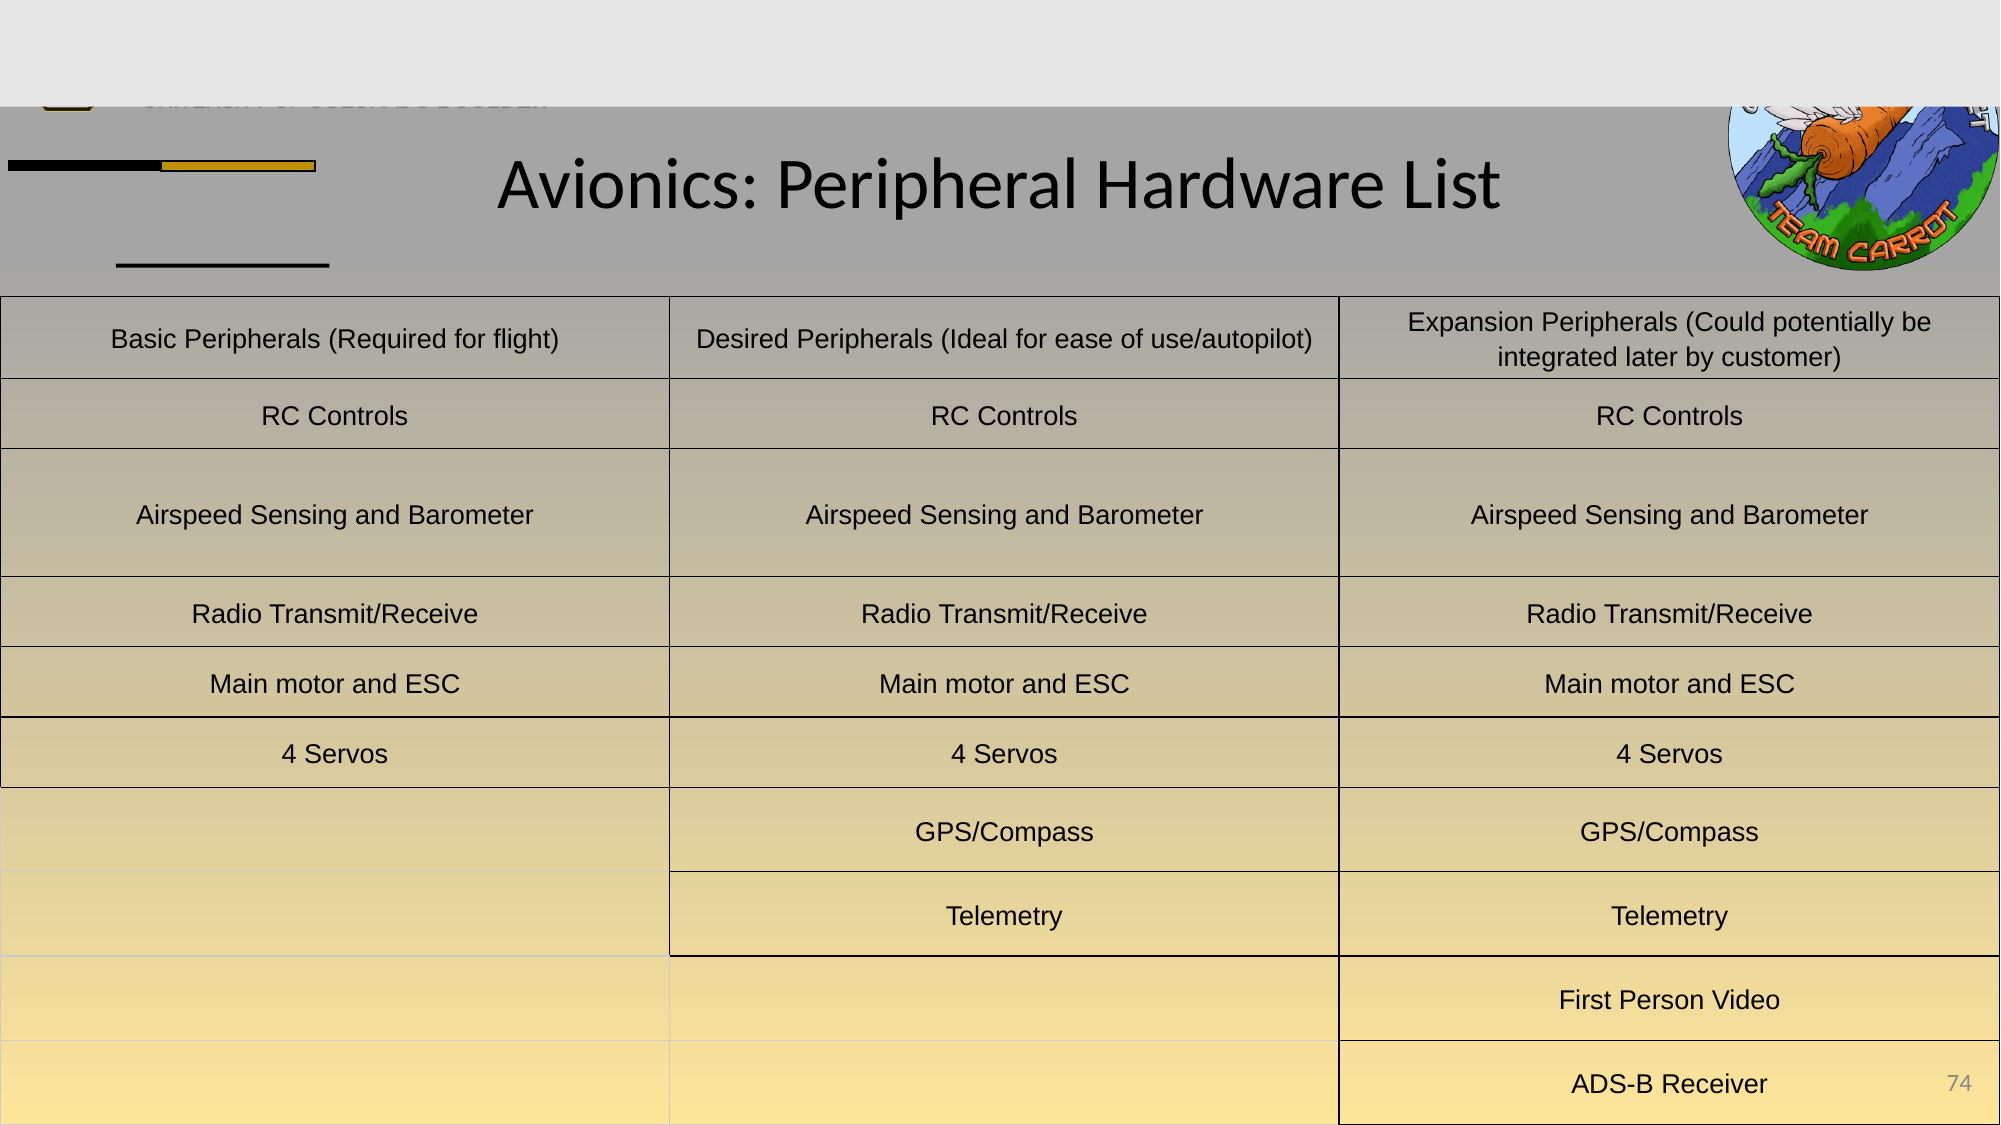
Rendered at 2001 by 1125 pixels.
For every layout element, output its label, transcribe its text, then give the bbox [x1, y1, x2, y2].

picture [0, 107, 546, 112]
title Avionics: Peripheral Hardware List [159, 126, 1841, 244]
table_cell Radio Transmit/Receive [1, 577, 669, 646]
table_cell GPS/Compass [1340, 788, 1999, 871]
table_cell [1, 872, 669, 955]
table_cell ADS-B Receiver [1988, 1041, 1999, 1124]
table_cell RC Controls [1340, 379, 1999, 448]
table_cell Main motor and ESC [670, 647, 1338, 716]
table_cell [1, 957, 669, 1040]
table_cell RC Controls [1, 379, 669, 448]
table_cell Airspeed Sensing and Barometer [1340, 449, 1999, 576]
table_header Expansion Peripherals (Could potentially be integrated later by customer) [1340, 297, 1999, 378]
table_cell Radio Transmit/Receive [1340, 577, 1999, 646]
table_cell 4 Servos [1, 718, 669, 787]
table_cell First Person Video [1340, 957, 1999, 1040]
table_cell Main motor and ESC [1, 647, 669, 716]
table_cell Main motor and ESC [1340, 647, 1999, 716]
table_cell ADS-B Receiver [1340, 1041, 1867, 1124]
table_cell Airspeed Sensing and Barometer [670, 449, 1338, 576]
table_cell [1, 788, 669, 871]
table_cell GPS/Compass [670, 788, 1338, 871]
table_header Basic Peripherals (Required for flight) [1, 297, 669, 378]
table_cell 4 Servos [670, 718, 1338, 787]
table_cell Telemetry [1340, 872, 1999, 955]
table_cell 4 Servos [1340, 718, 1999, 787]
slide_number ‹#› [1867, 1038, 1988, 1125]
table_cell [670, 1041, 1338, 1124]
table_cell RC Controls [670, 379, 1338, 448]
table_cell Telemetry [670, 872, 1338, 955]
table_cell Radio Transmit/Receive [670, 577, 1338, 646]
table_header Desired Peripherals (Ideal for ease of use/autopilot) [670, 297, 1338, 378]
table_cell [670, 957, 1338, 1040]
picture [1716, 0, 2001, 285]
table_cell Airspeed Sensing and Barometer [1, 449, 669, 576]
table_cell [1, 1041, 669, 1124]
